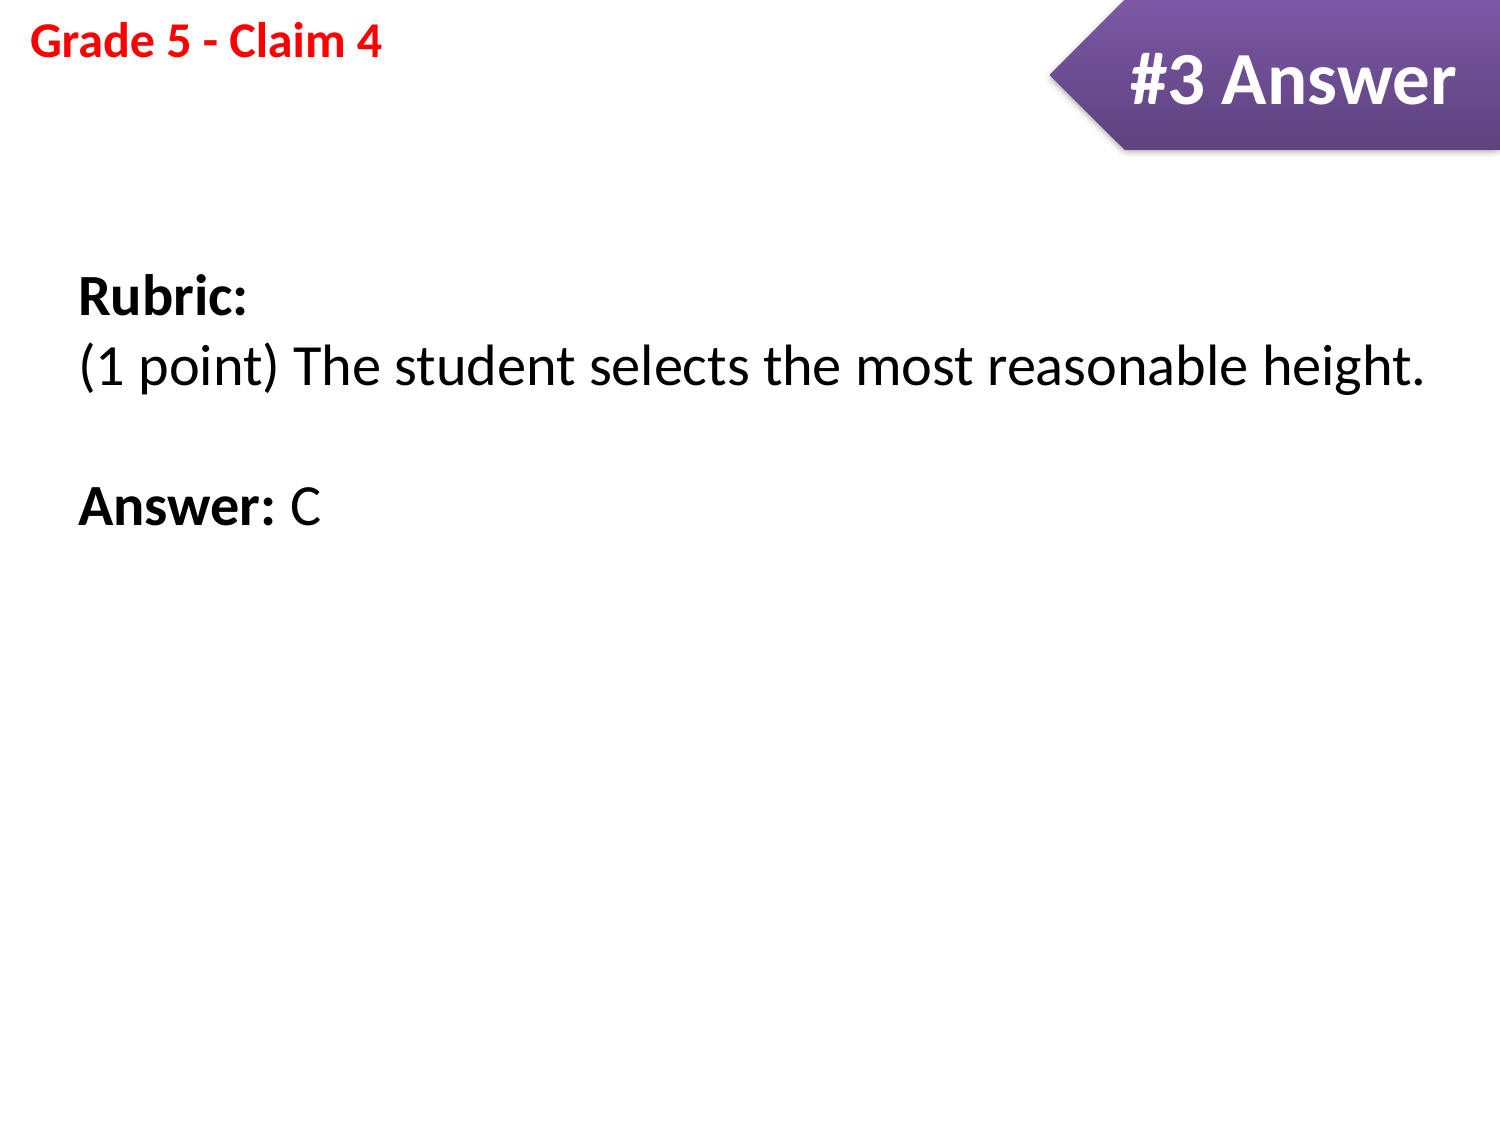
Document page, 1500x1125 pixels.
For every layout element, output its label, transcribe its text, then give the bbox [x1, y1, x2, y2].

text_box Rubric: (1 point) The student selects the most reasonable height. Answer: C [63, 249, 1450, 545]
text_box #3 Answer [1049, 0, 1500, 150]
